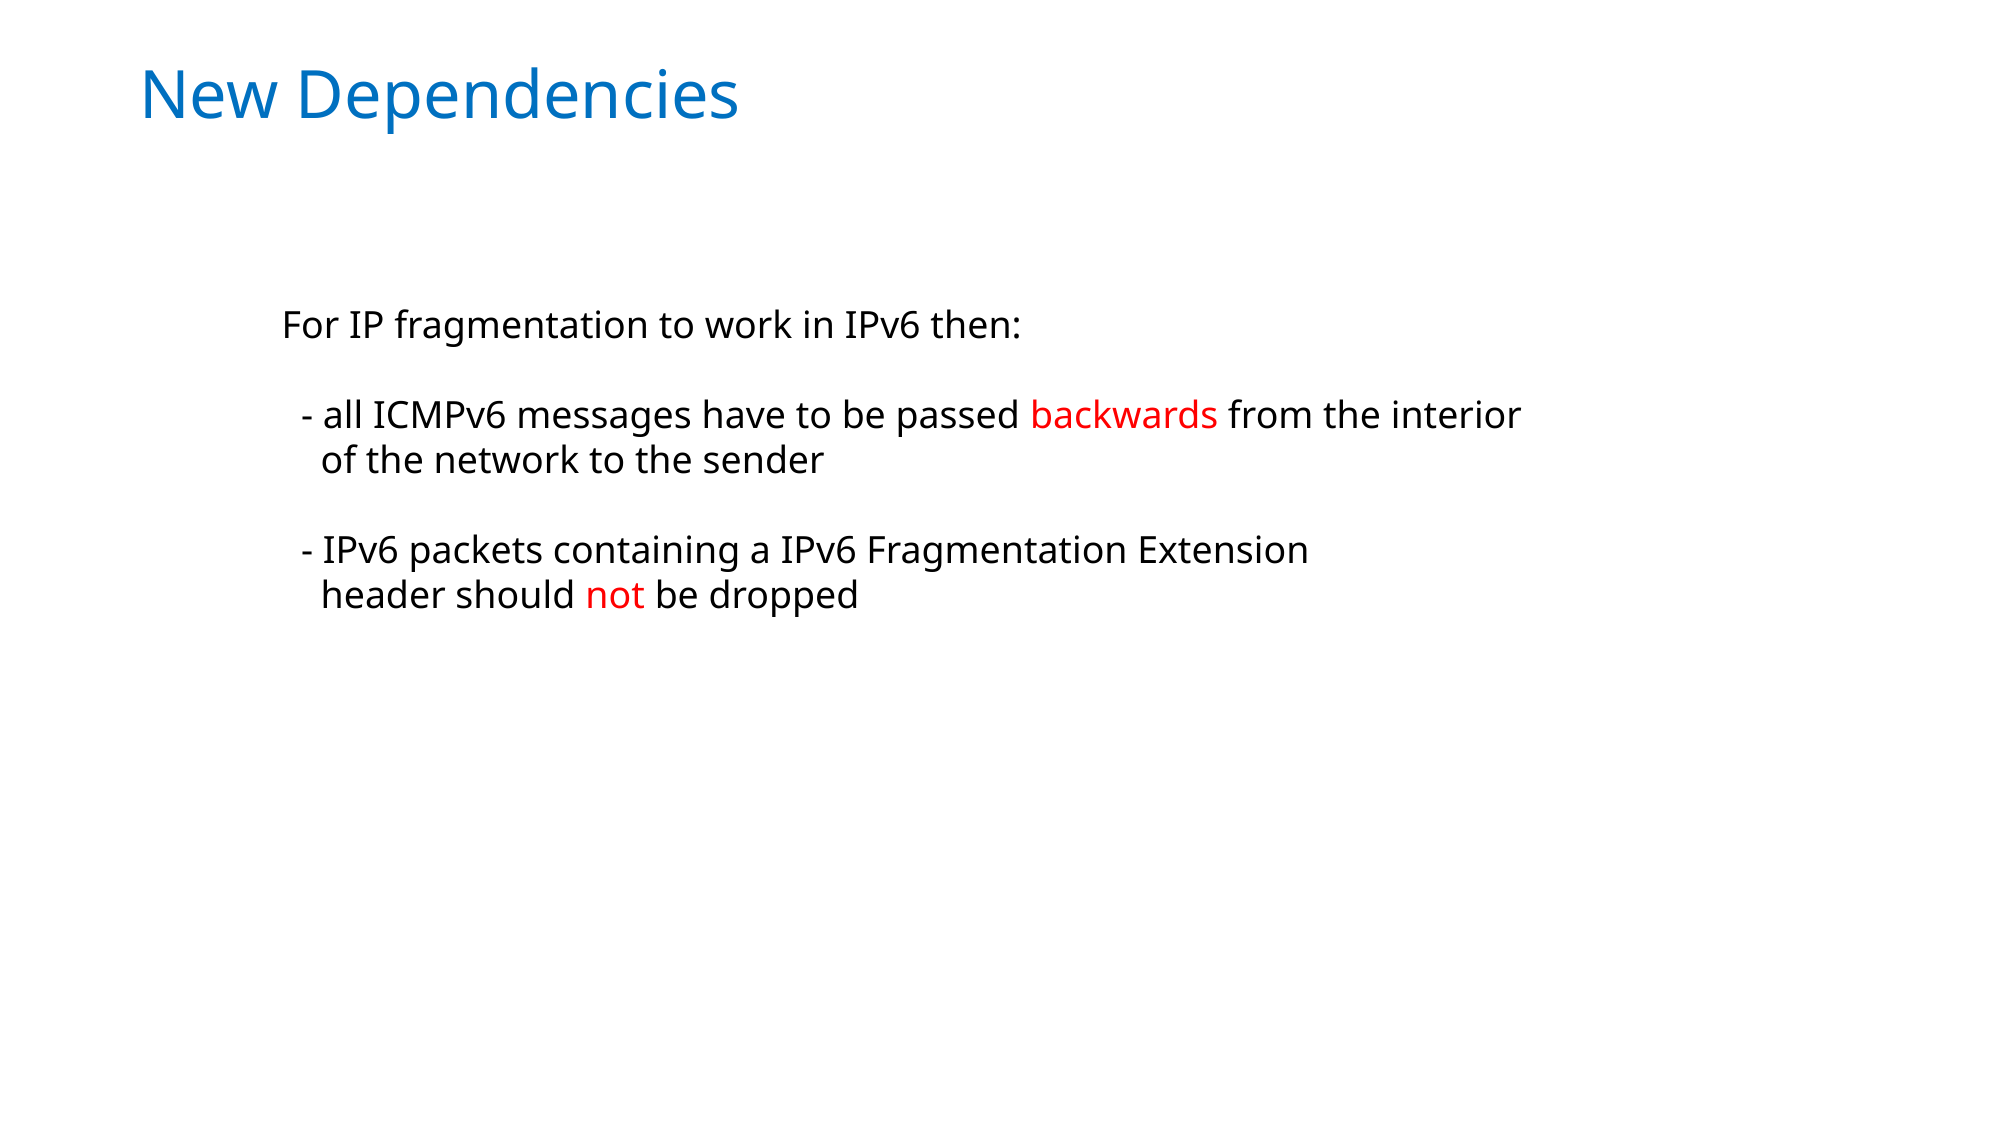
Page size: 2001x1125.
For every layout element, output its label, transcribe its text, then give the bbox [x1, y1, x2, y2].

text_box For IP fragmentation to work in IPv6 then: - all ICMPv6 messages have to be passed backwards from the interior of the network to the sender - IPv6 packets containing a IPv6 Fragmentation Extension header should not be dropped [266, 293, 1785, 624]
text_box New Dependencies [124, 44, 757, 140]
